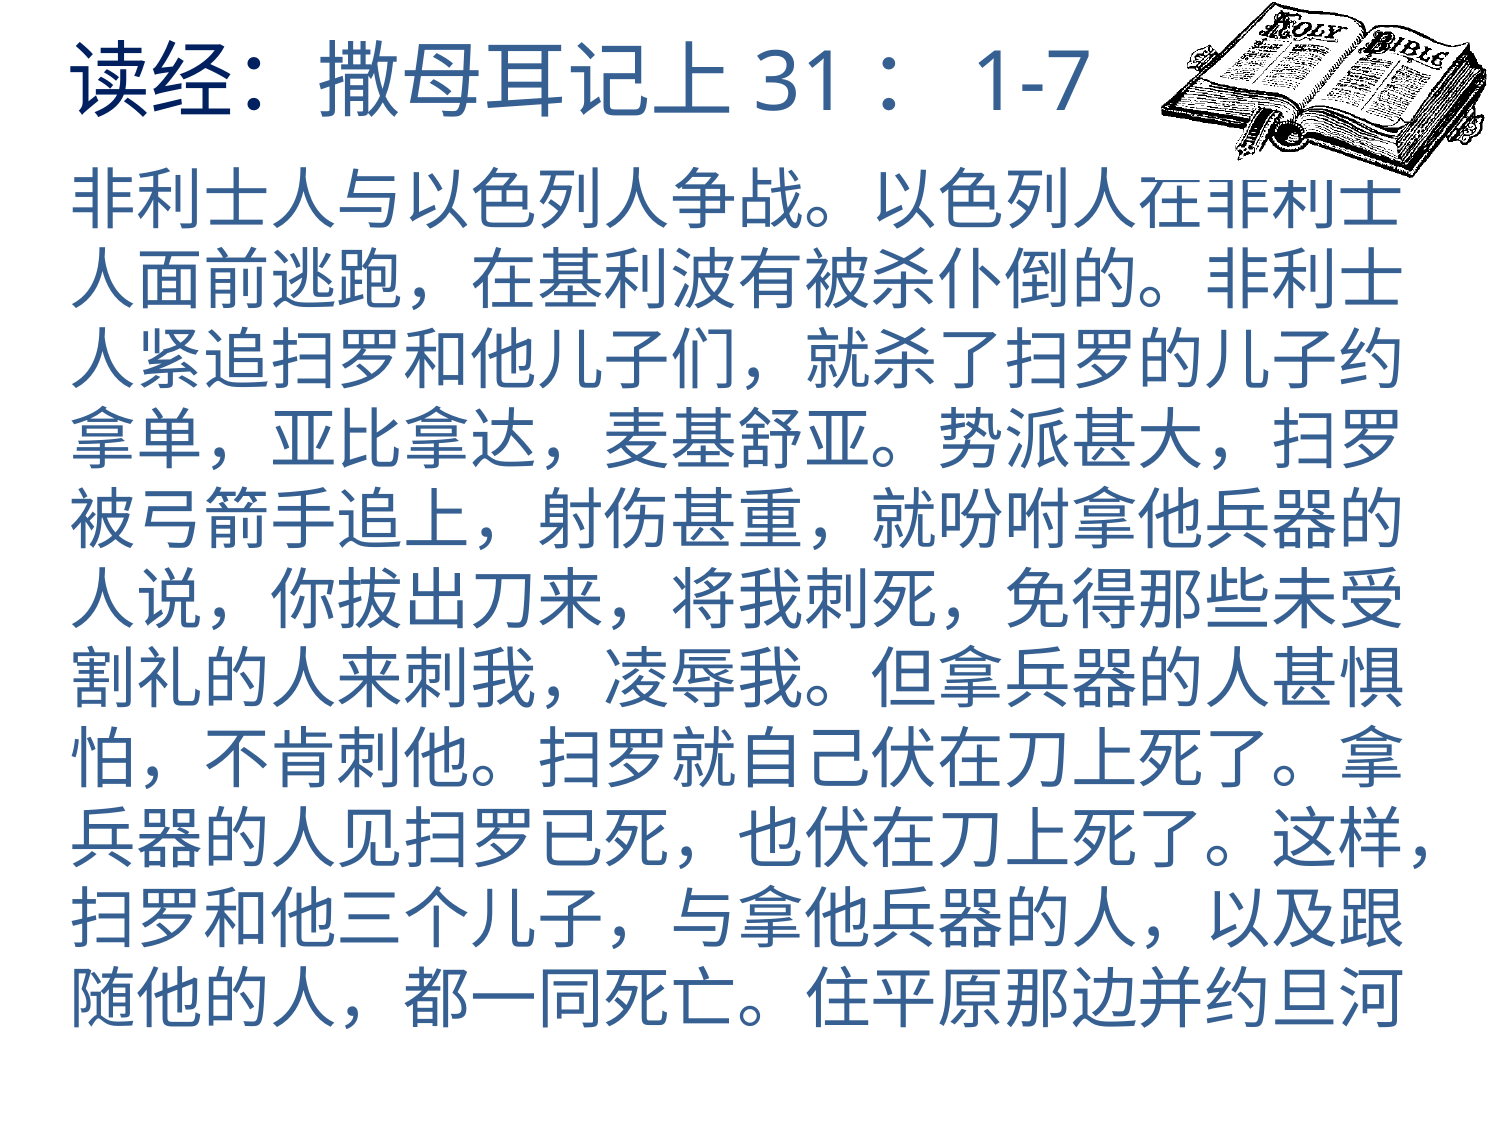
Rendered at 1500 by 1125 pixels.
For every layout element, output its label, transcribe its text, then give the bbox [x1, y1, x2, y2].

text_box 非利士人与以色列人争战。以色列人在非利士人面前逃跑，在基利波有被杀仆倒的。非利士人紧追扫罗和他儿子们，就杀了扫罗的儿子约拿单，亚比拿达，麦基舒亚。势派甚大，扫罗被弓箭手追上，射伤甚重，就吩咐拿他兵器的人说，你拔出刀来，将我刺死，免得那些未受割礼的人来刺我，凌辱我。但拿兵器的人甚惧怕，不肯刺他。扫罗就自己伏在刀上死了。拿兵器的人见扫罗已死，也伏在刀上死了。这样，扫罗和他三个儿子，与拿他兵器的人，以及跟随他的人，都一同死亡。住平原那边并约旦河 [55, 149, 1431, 1044]
picture [1155, 0, 1489, 180]
text_box 读经：撒母耳记上31：1-7 [52, 18, 1150, 149]
